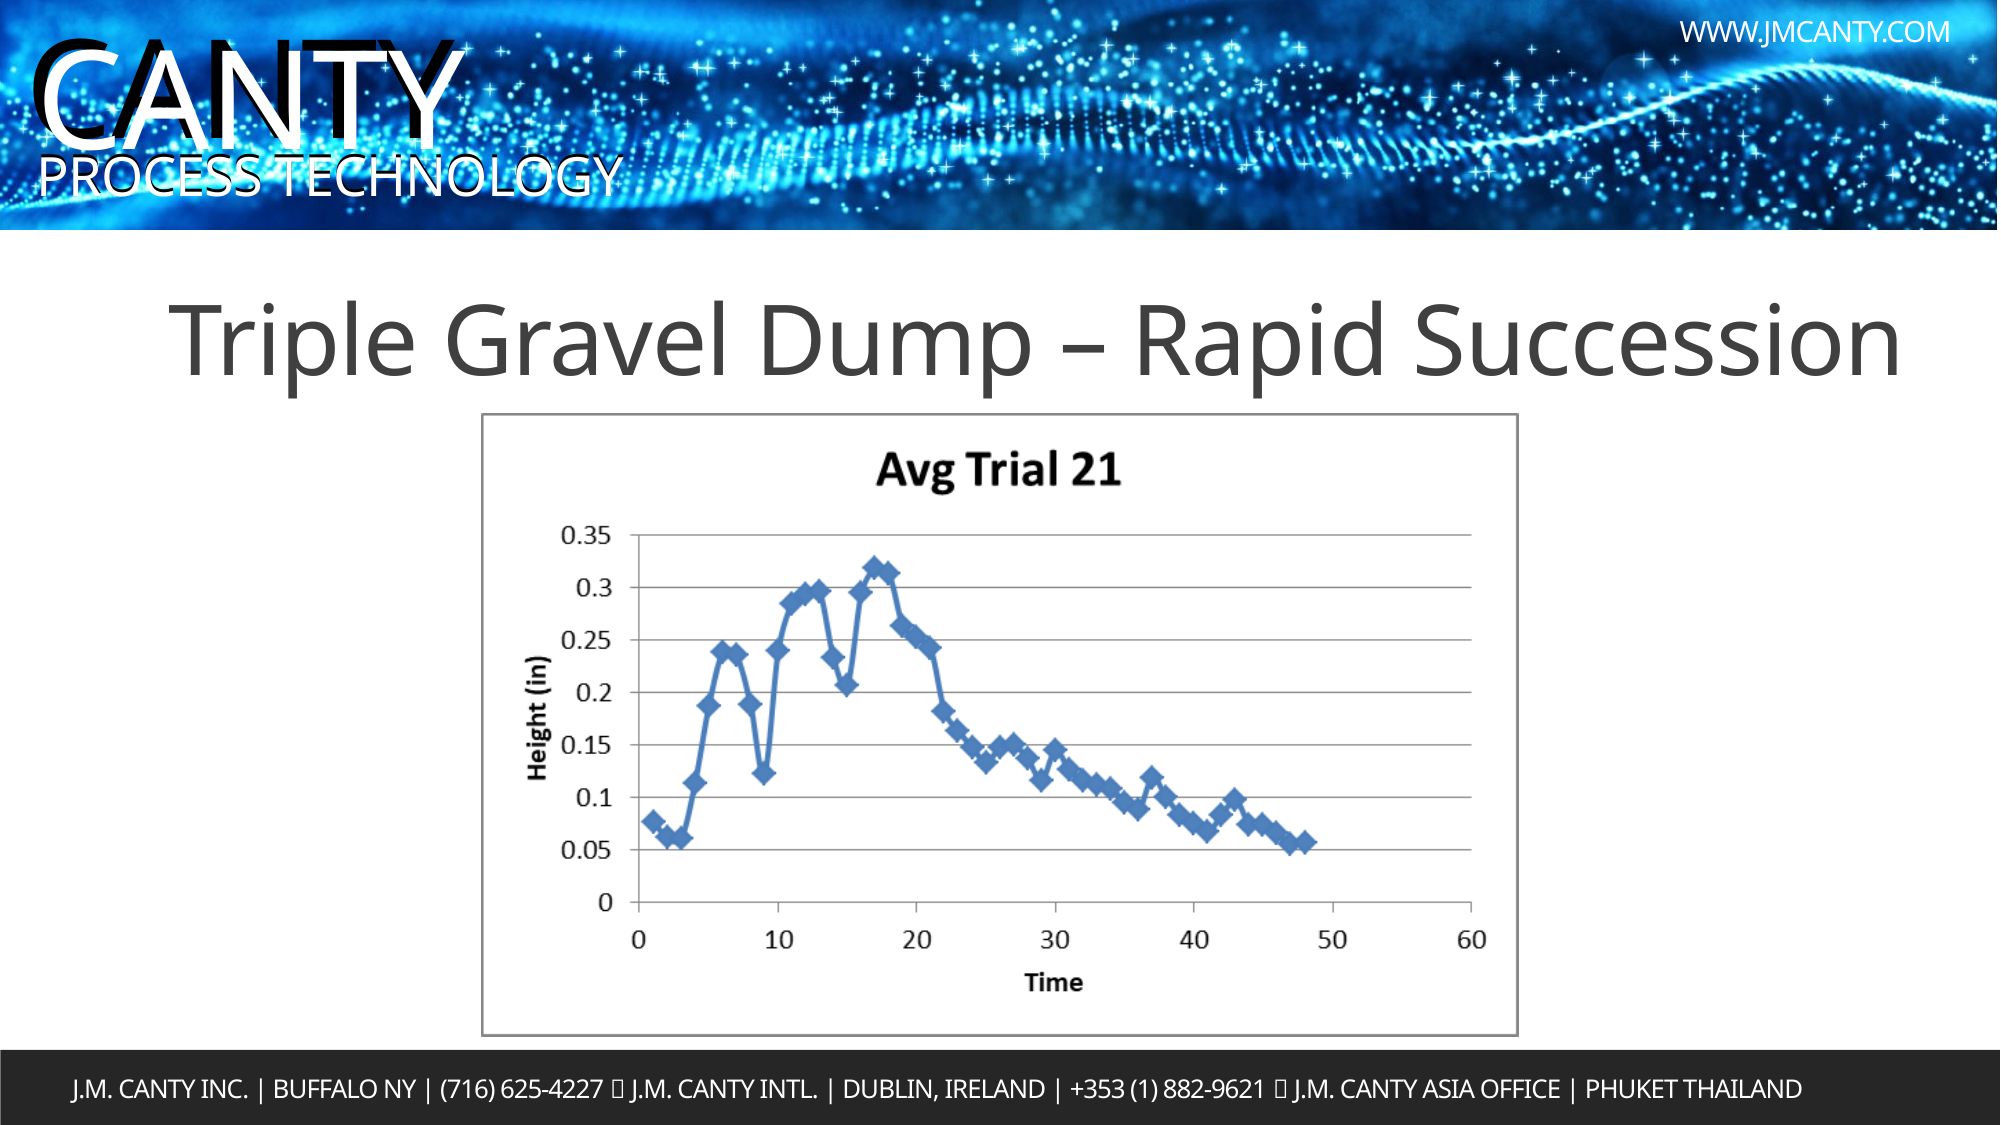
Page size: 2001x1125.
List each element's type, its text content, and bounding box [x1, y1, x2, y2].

text_box J.M. CANTY INC. | BUFFALO NY | (716) 625-4227  J.M. CANTY INTL. | DUBLIN, IRELAND | +353 (1) 882-9621  J.M. CANTY ASIA OFFICE | PHUKET THAILAND [57, 1069, 1953, 1125]
picture [0, 0, 2000, 231]
title Triple Gravel Dump – Rapid Succession [153, 240, 1959, 404]
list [481, 412, 1519, 1037]
